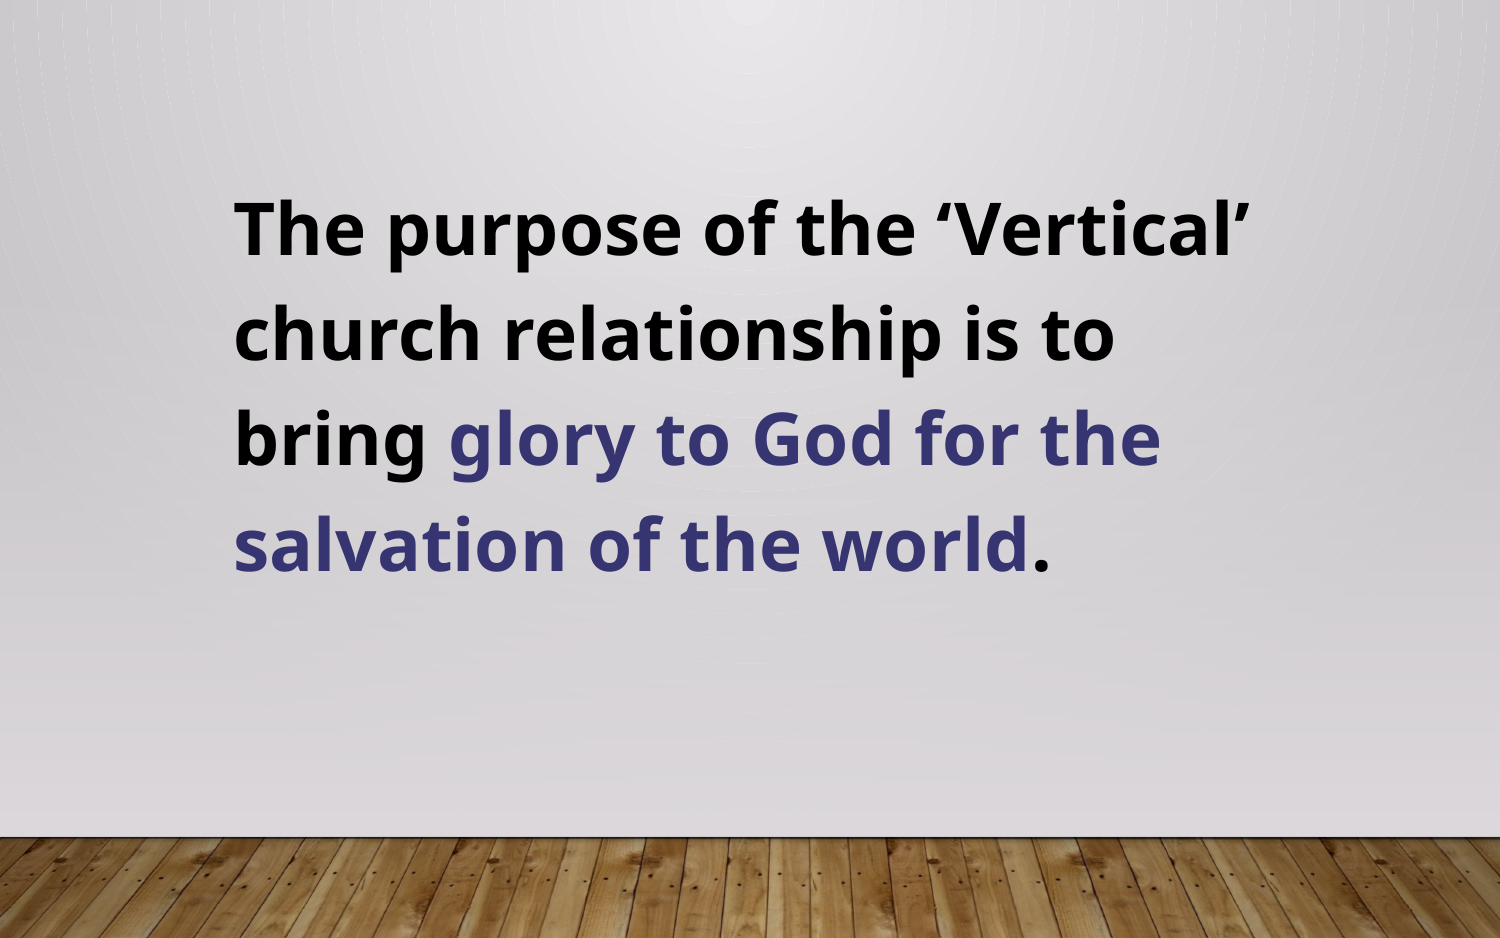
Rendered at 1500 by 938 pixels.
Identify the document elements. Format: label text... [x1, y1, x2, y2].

picture [0, 837, 1500, 938]
list The purpose of the ‘Vertical’ church relationship is to bring glory to God for the salvation of the world. [218, 157, 1304, 724]
